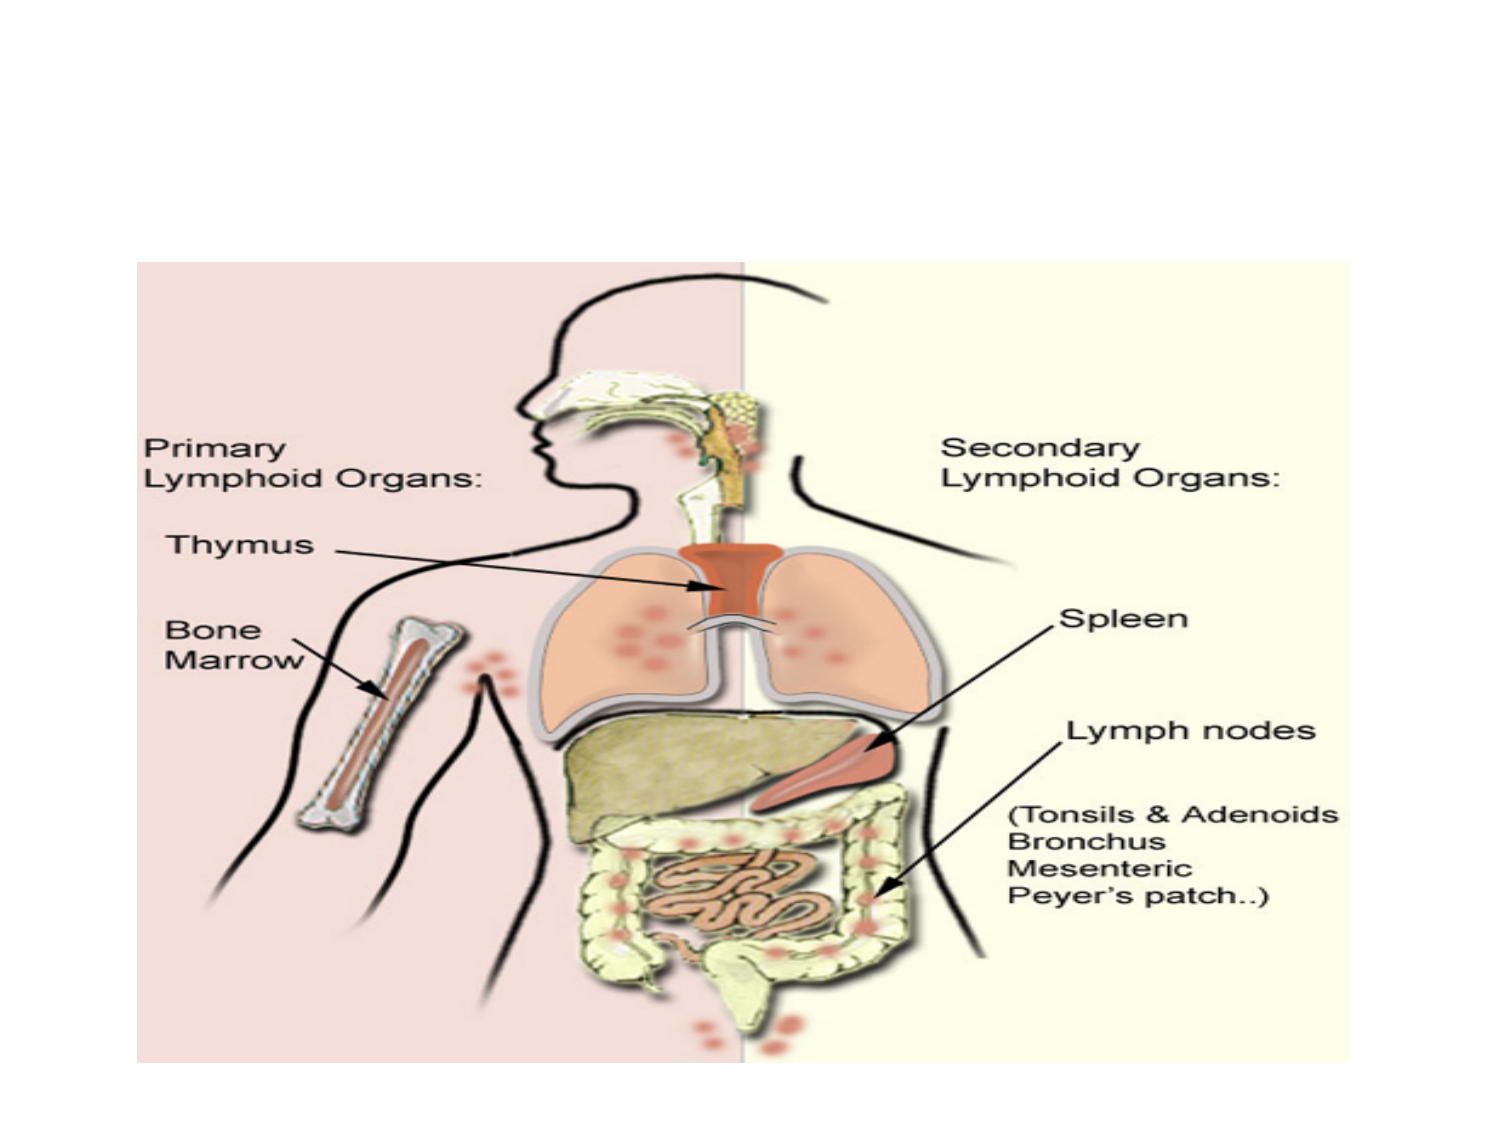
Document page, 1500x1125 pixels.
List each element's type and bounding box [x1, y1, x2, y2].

list [137, 262, 1351, 1063]
